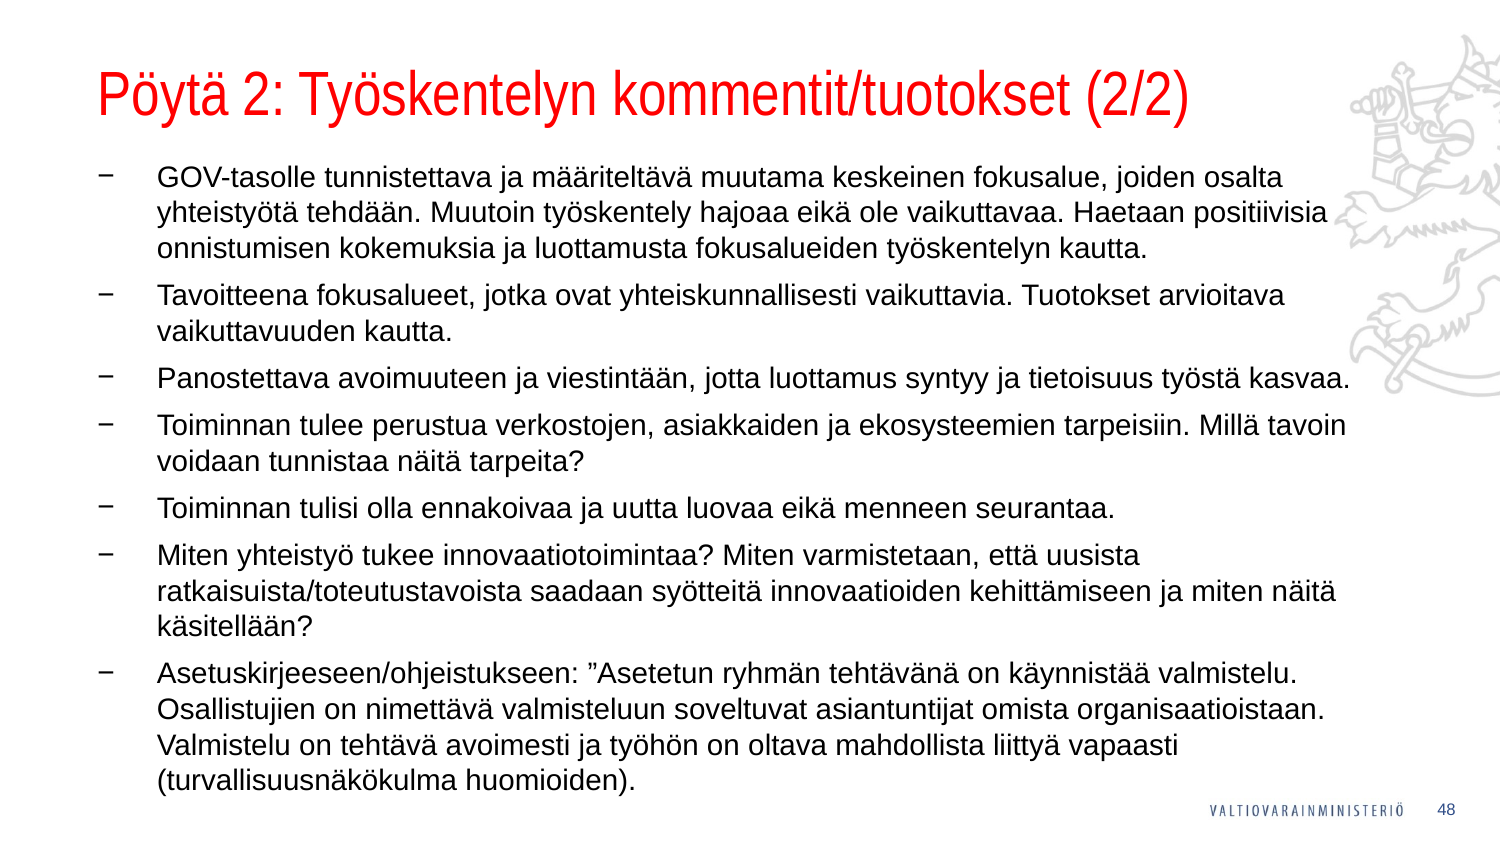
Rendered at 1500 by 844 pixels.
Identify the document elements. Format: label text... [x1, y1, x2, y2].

title Pöytä 2: Työskentelyn kommentit/tuotokset (2/2) [82, 17, 1294, 150]
picture [1274, 0, 1500, 434]
list GOV-tasolle tunnistettava ja määriteltävä muutama keskeinen fokusalue, joiden osalta yhteistyötä tehdään. Muutoin työskentely hajoaa eikä ole vaikuttavaa. Haetaan positiivisia onnistumisen kokemuksia ja luottamusta fokusalueiden työskentelyn kautta. Tavoitteena fokusalueet, jotka ovat yhteiskunnallisesti vaikuttavia. Tuotokset arvioitava vaikuttavuuden kautta. Panostettava avoimuuteen ja viestintään, jotta luottamus syntyy ja tietoisuus työstä kasvaa. Toiminnan tulee perustua verkostojen, asiakkaiden ja ekosysteemien tarpeisiin. Millä tavoin voidaan tunnistaa näitä tarpeita? Toiminnan tulisi olla ennakoivaa ja uutta luovaa eikä menneen seurantaa. Miten yhteistyö tukee innovaatiotoimintaa? Miten varmistetaan, että uusista ratkaisuista/toteutustavoista saadaan syötteitä innovaatioiden kehittämiseen ja miten näitä käsitellään? Asetuskirjeeseen/ohjeistukseen: ”Asetetun ryhmän tehtävänä on käynnistää valmistelu. Osallistujien on nimettävä valmisteluun soveltuvat asiantuntijat omista organisaatioistaan. Valmistelu on tehtävä avoimesti ja työhön on oltava mahdollista liittyä vapaasti (turvallisuusnäkökulma huomioiden). [82, 150, 1447, 812]
slide_number 48 [1392, 791, 1471, 827]
picture [1175, 812, 1392, 820]
